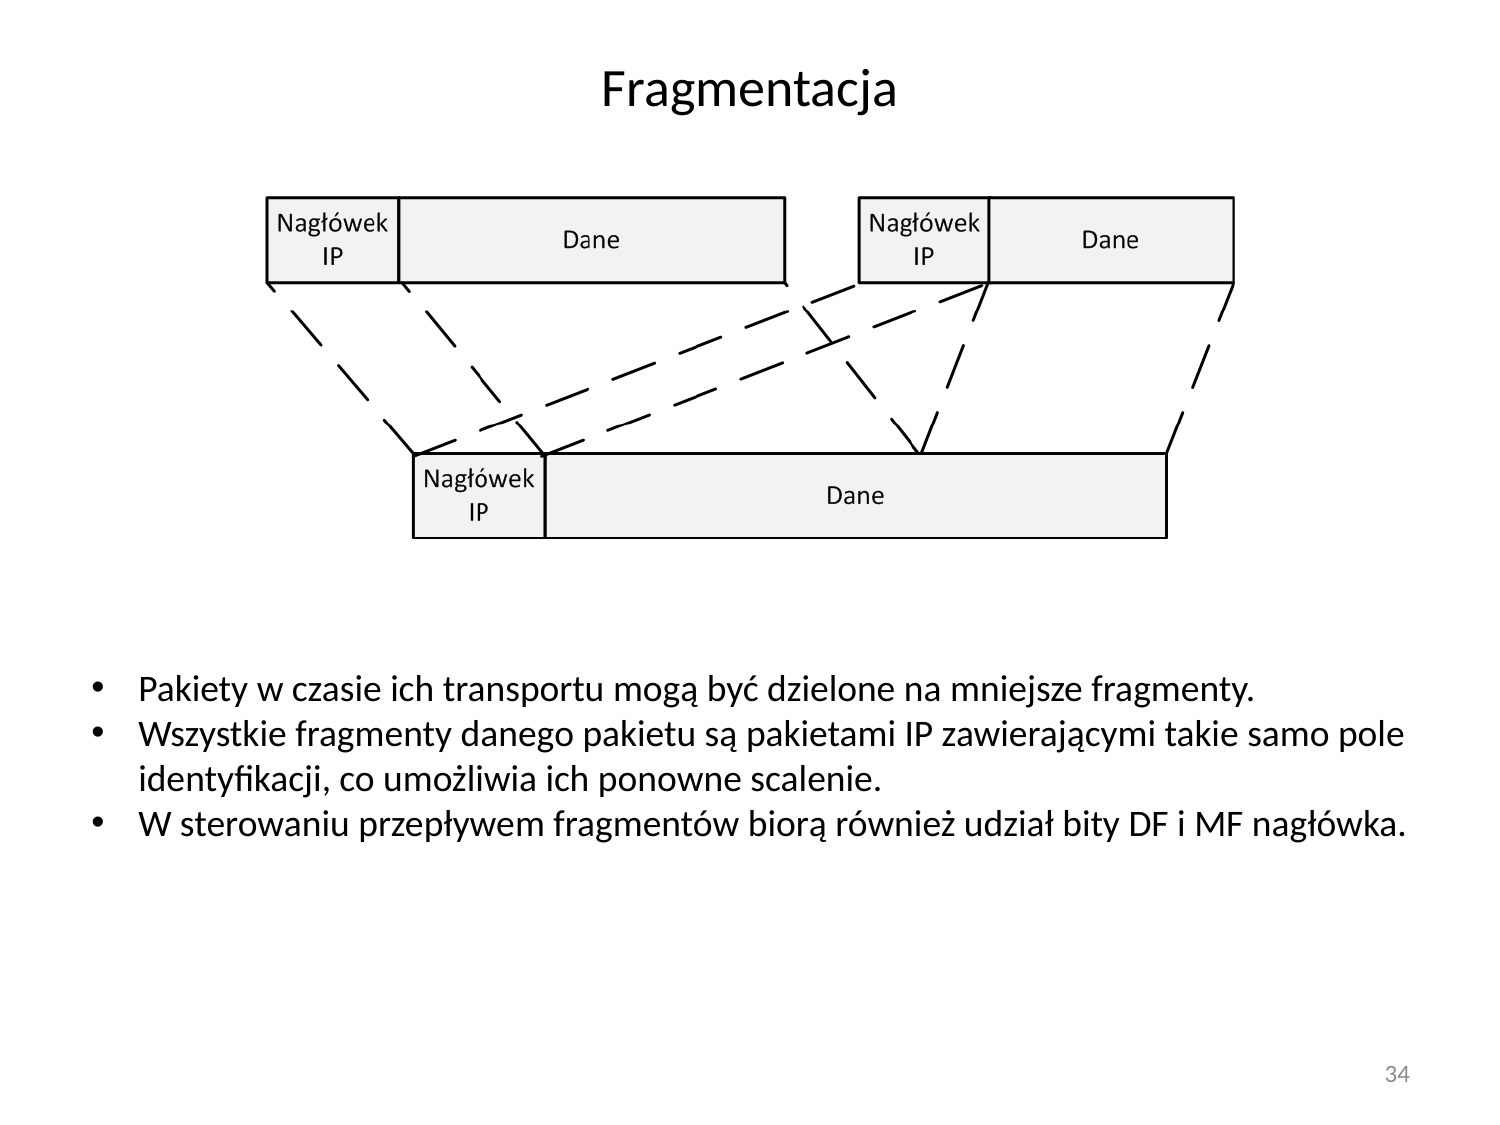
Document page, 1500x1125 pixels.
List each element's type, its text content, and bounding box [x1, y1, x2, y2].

picture [265, 196, 1236, 540]
slide_number 34 [1074, 1042, 1425, 1103]
text_box Pakiety w czasie ich transportu mogą być dzielone na mniejsze fragmenty. Wszystkie fragmenty danego pakietu są pakietami IP zawierającymi takie samo pole identyfikacji, co umożliwia ich ponowne scalenie. W sterowaniu przepływem fragmentów biorą również udział bity DF i MF nagłówka. [76, 656, 1437, 852]
title Fragmentacja [75, 45, 1425, 126]
